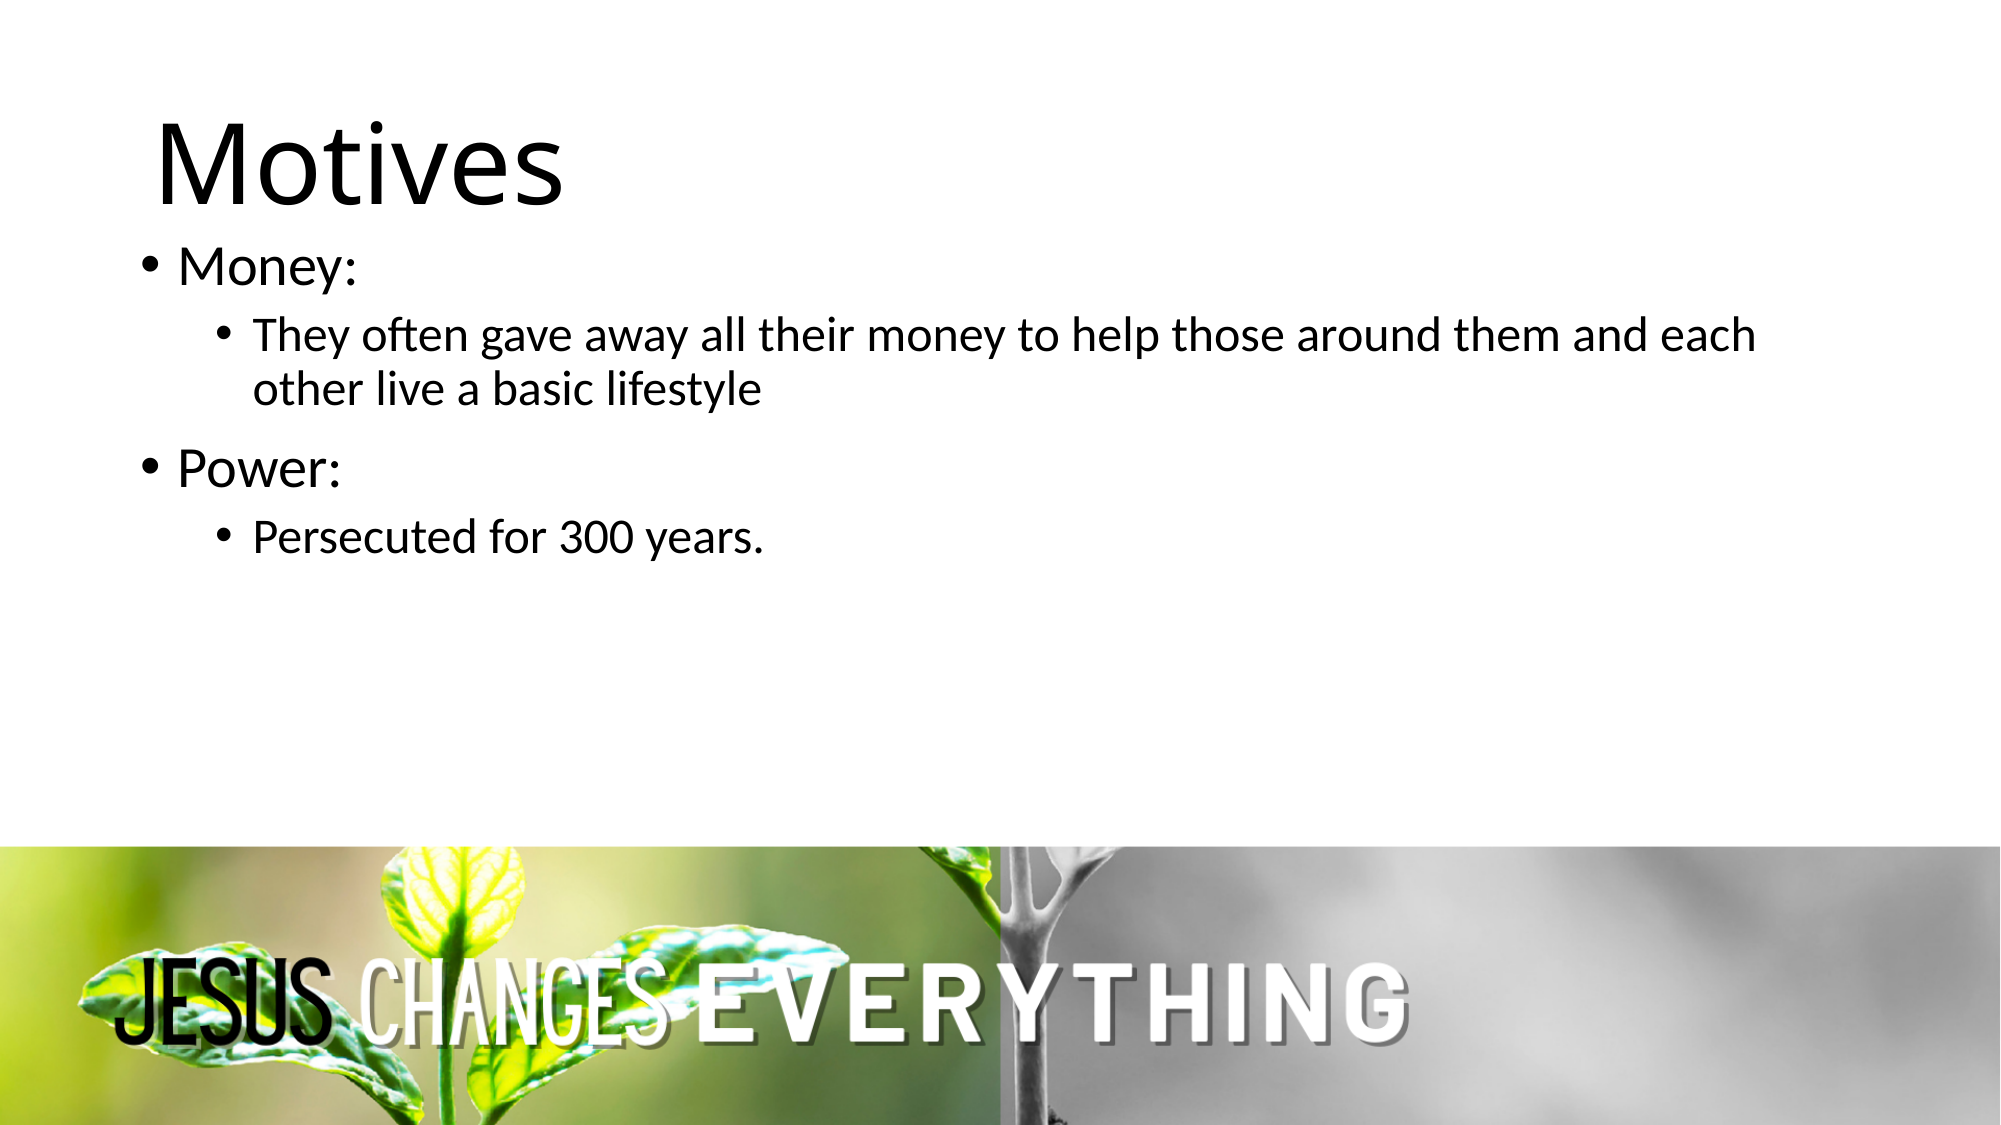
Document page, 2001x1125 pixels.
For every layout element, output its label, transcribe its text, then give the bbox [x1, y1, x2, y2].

list Money: They often gave away all their money to help those around them and each other live a basic lifestyle Power: Persecuted for 300 years. [125, 227, 1850, 942]
title Motives [137, 59, 1863, 278]
picture [0, 0, 2001, 1125]
